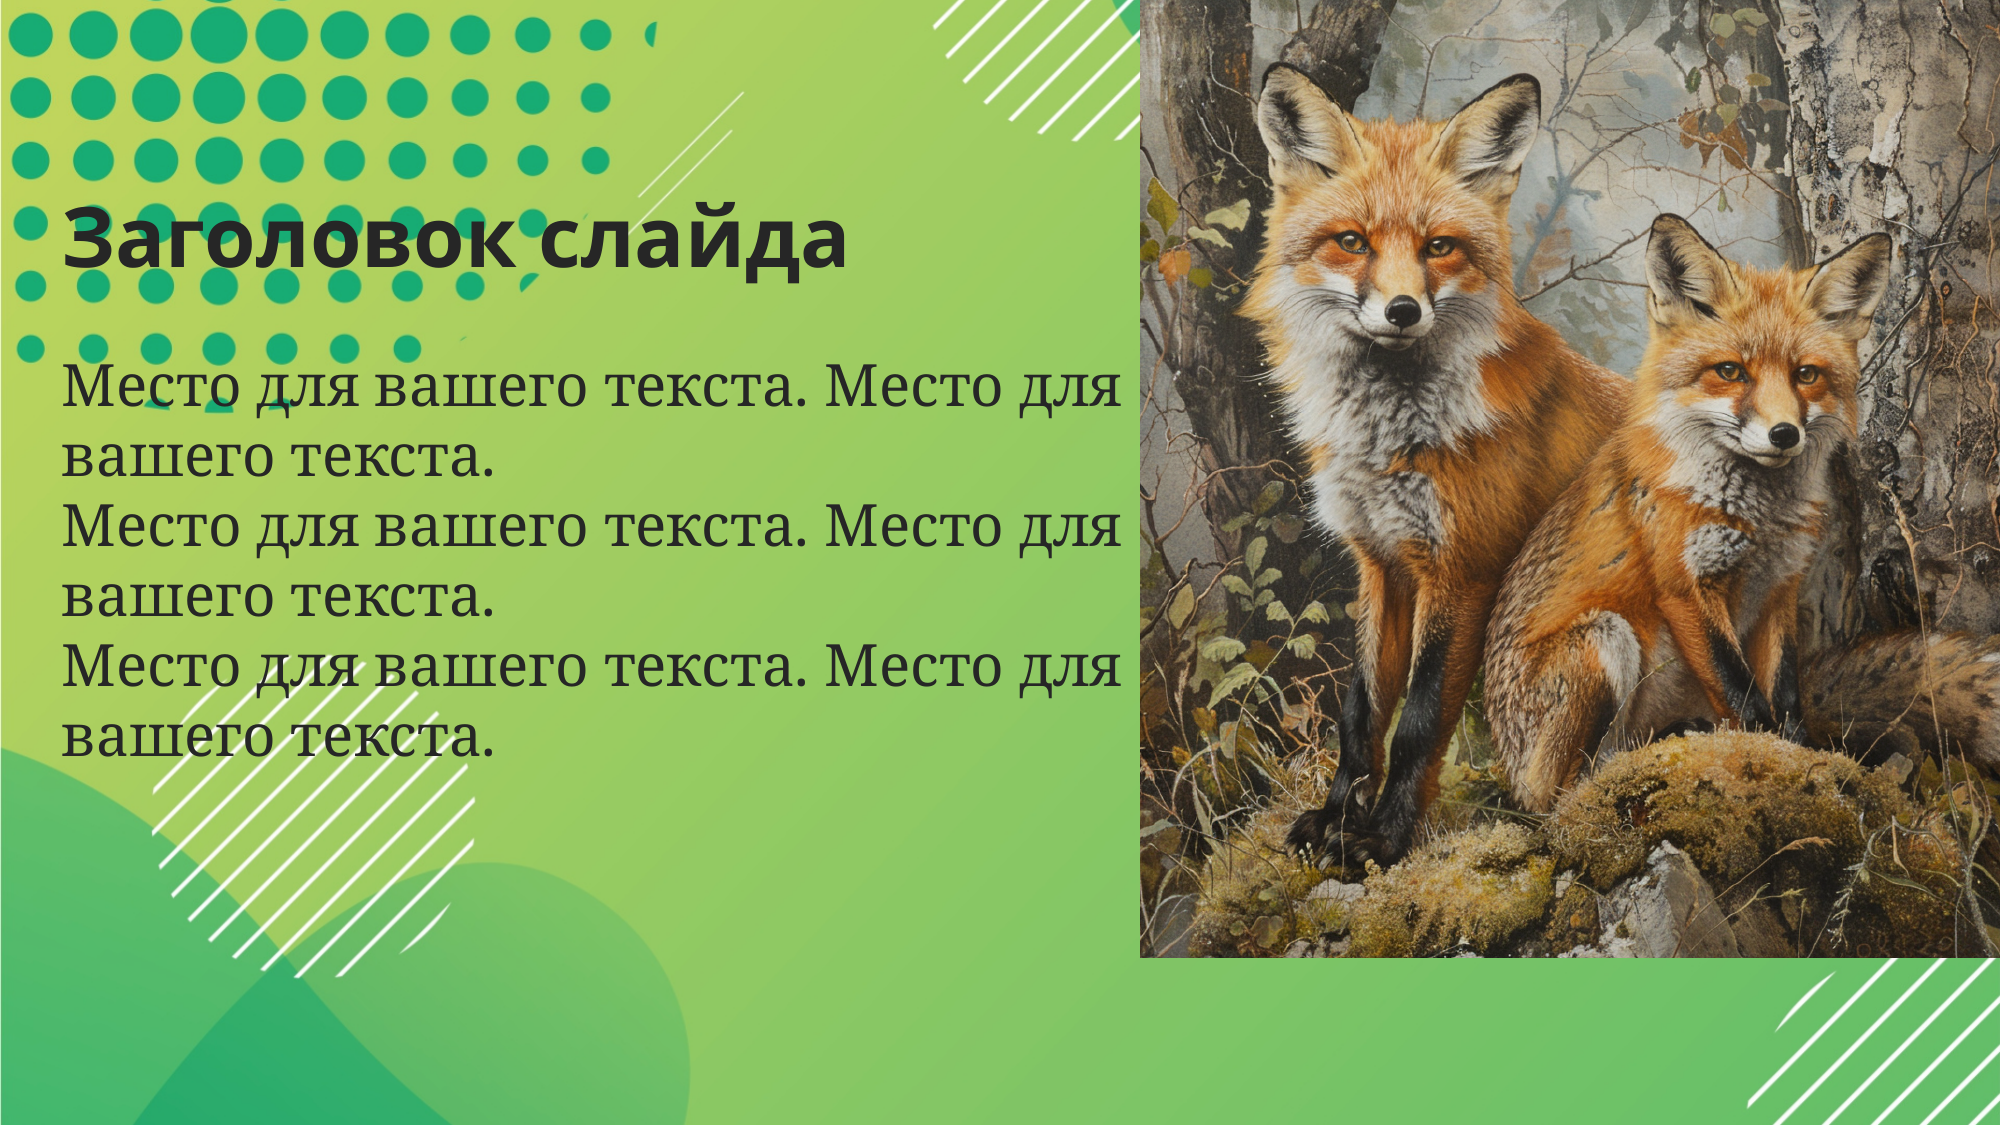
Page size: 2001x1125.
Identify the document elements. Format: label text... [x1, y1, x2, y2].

picture [1139, 0, 2000, 958]
text_box Место для вашего текста. Место для вашего текста. Место для вашего текста. Место для вашего текста. Место для вашего текста. Место для вашего текста. [47, 341, 1139, 846]
text_box Заголовок слайда [47, 188, 983, 341]
